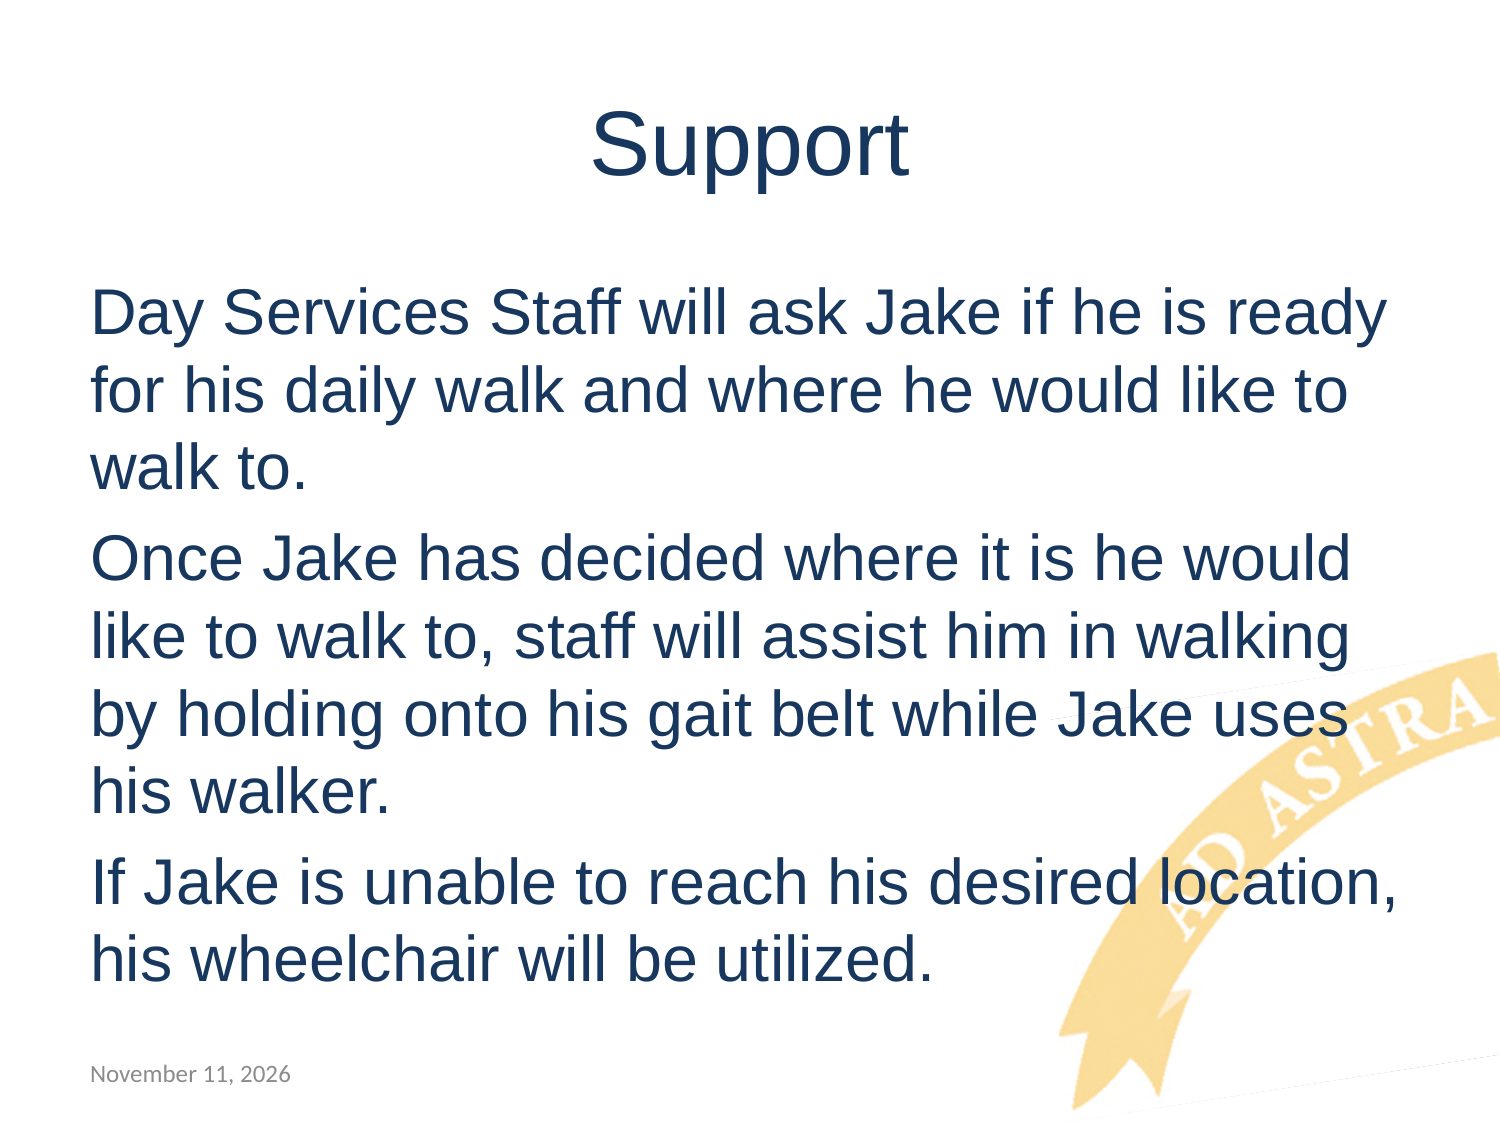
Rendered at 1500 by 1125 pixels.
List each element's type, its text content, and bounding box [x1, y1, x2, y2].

picture [1050, 650, 1500, 1125]
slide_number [75, 1042, 425, 1103]
title Support [75, 45, 1425, 233]
list Day Services Staff will ask Jake if he is ready for his daily walk and where he would like to walk to. Once Jake has decided where it is he would like to walk to, staff will assist him in walking by holding onto his gait belt while Jake uses his walker. If Jake is unable to reach his desired location, his wheelchair will be utilized. [75, 262, 1425, 1005]
